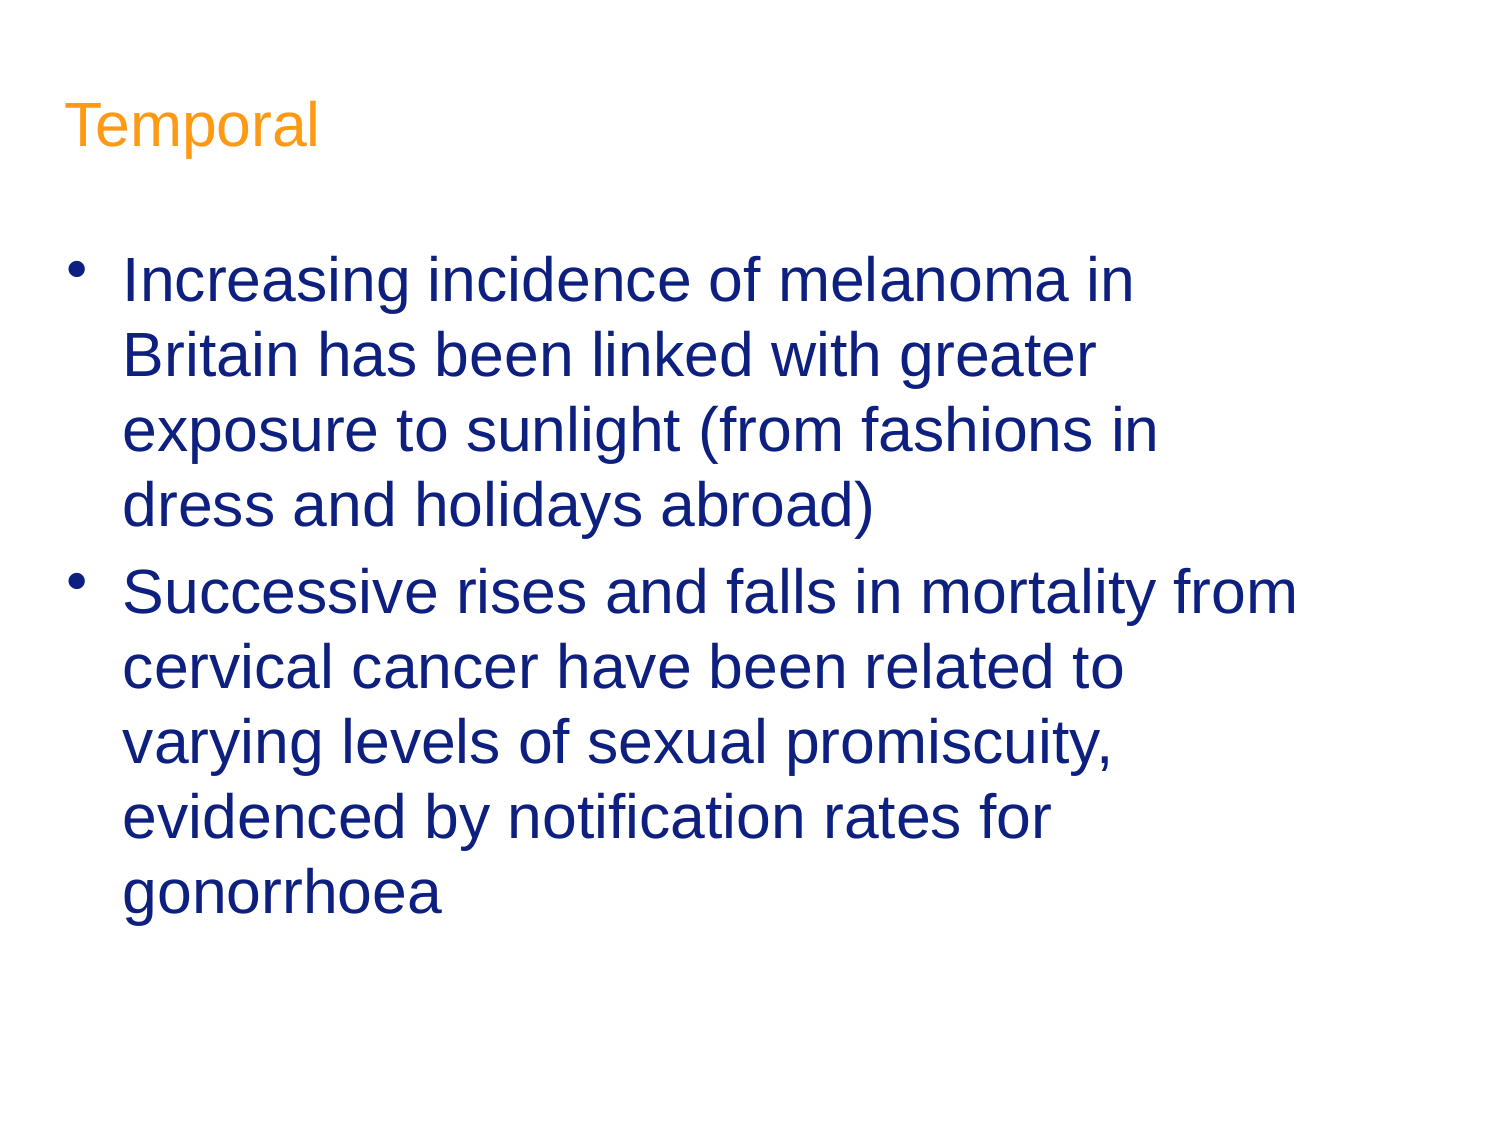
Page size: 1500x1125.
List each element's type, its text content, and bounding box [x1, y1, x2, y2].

list Increasing incidence of melanoma in Britain has been linked with greater exposure to sunlight (from fashions in dress and holidays abroad) Successive rises and falls in mortality from cervical cancer have been related to varying levels of sexual promiscuity, evidenced by notification rates for gonorrhoea [51, 230, 1327, 907]
title Temporal [48, 27, 1325, 216]
